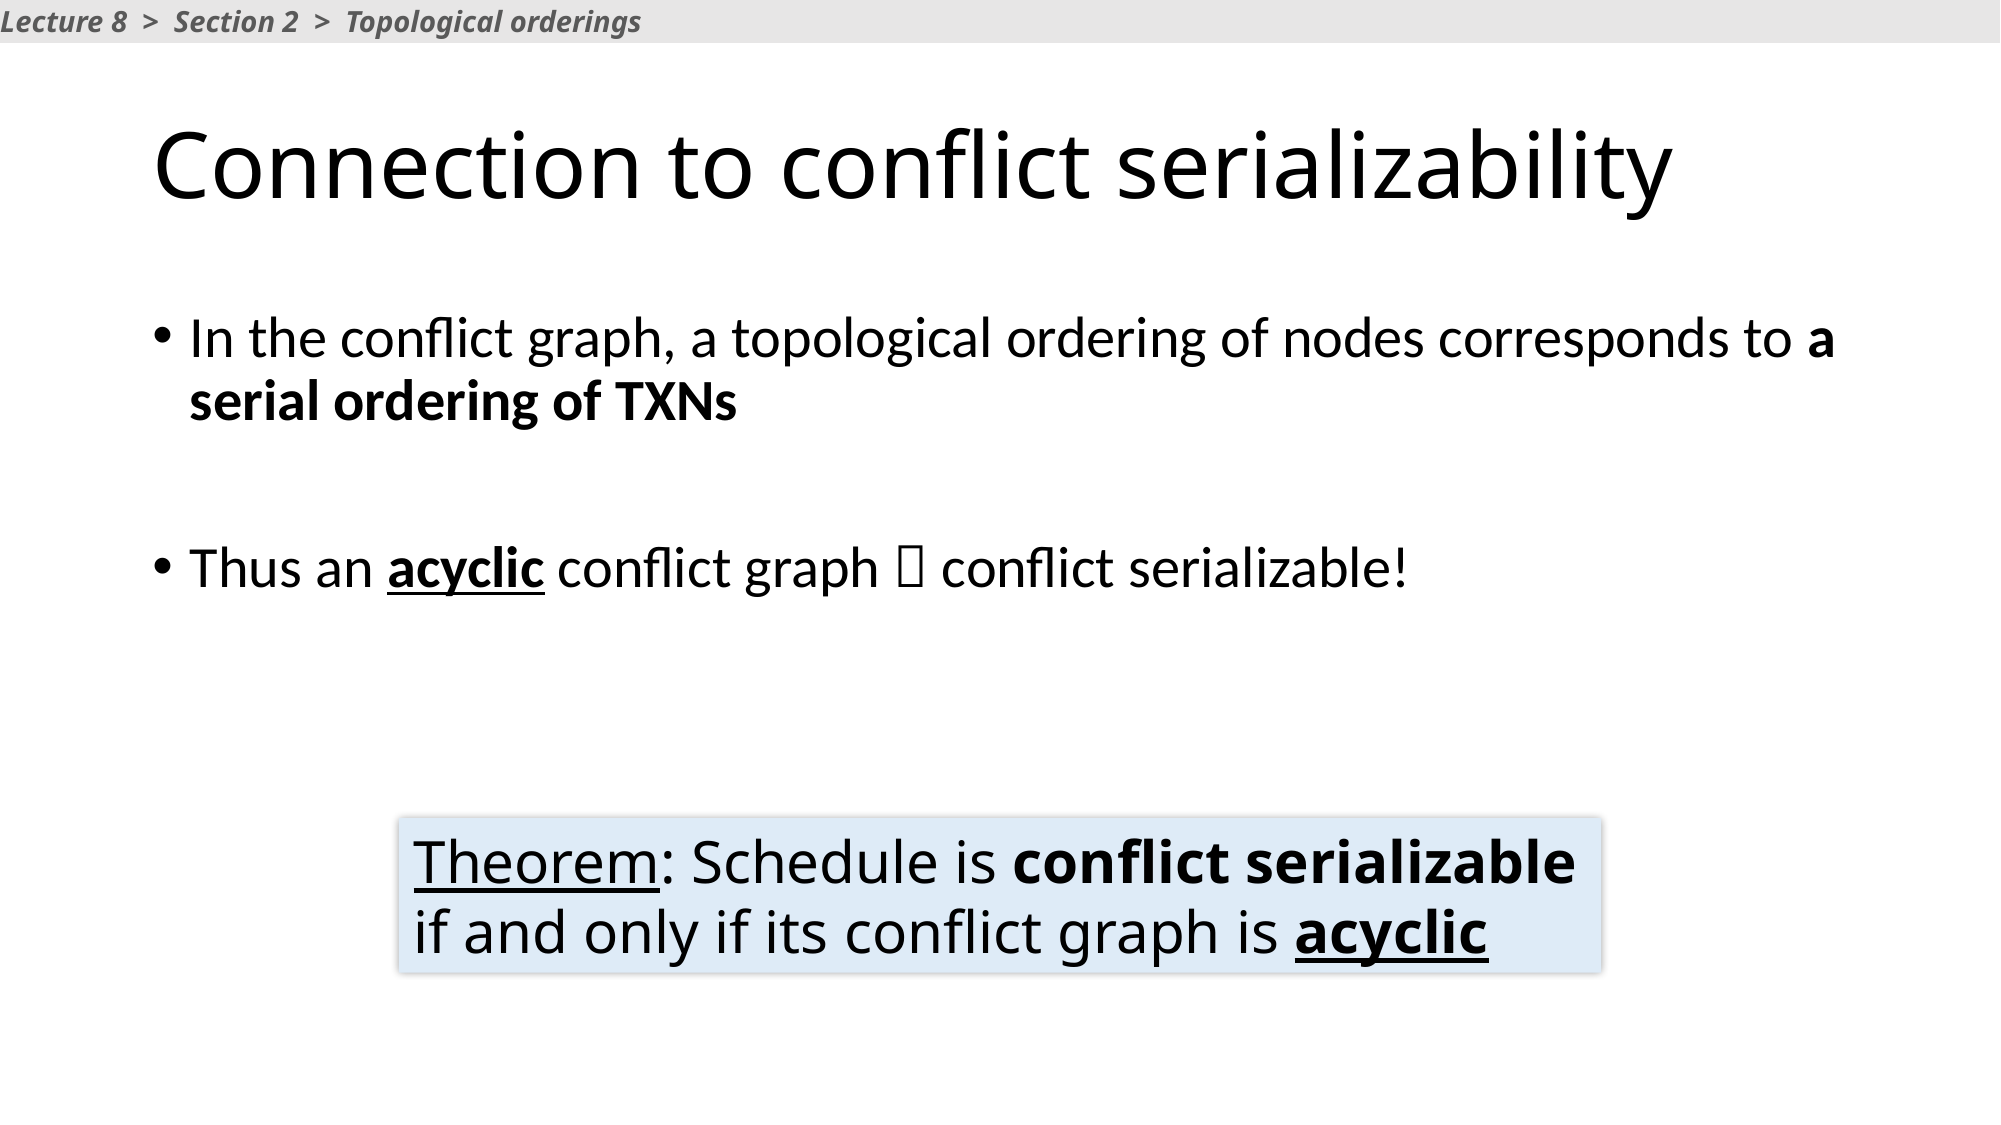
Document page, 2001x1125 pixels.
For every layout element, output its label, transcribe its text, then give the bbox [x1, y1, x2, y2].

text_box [0, 0, 2000, 47]
list In the conflict graph, a topological ordering of nodes corresponds to a serial ordering of TXNs Thus an acyclic conflict graph  conflict serializable! [137, 299, 1863, 1014]
text_box Theorem: Schedule is conflict serializable if and only if its conflict graph is acyclic [398, 818, 1602, 973]
title Connection to conflict serializability [137, 59, 1863, 278]
